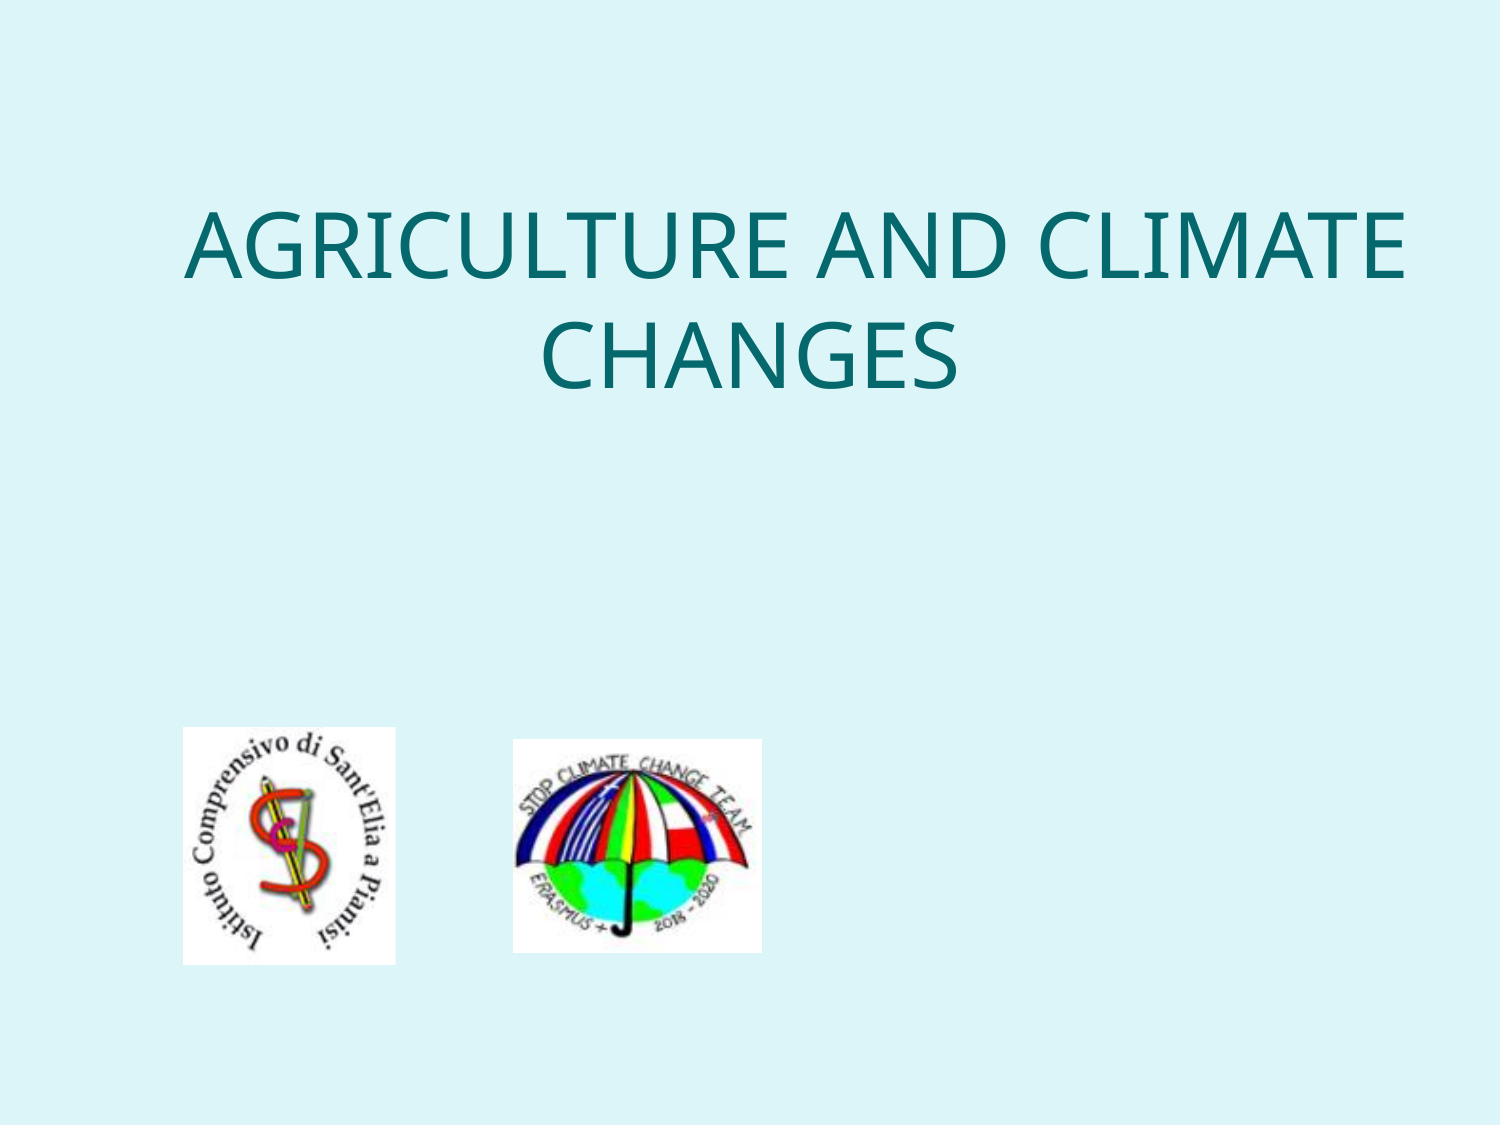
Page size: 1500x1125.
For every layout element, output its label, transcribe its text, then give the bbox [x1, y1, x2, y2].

title AGRICULTURE AND CLIMATE CHANGES [0, 113, 1500, 480]
picture [182, 727, 396, 965]
picture [513, 739, 762, 953]
